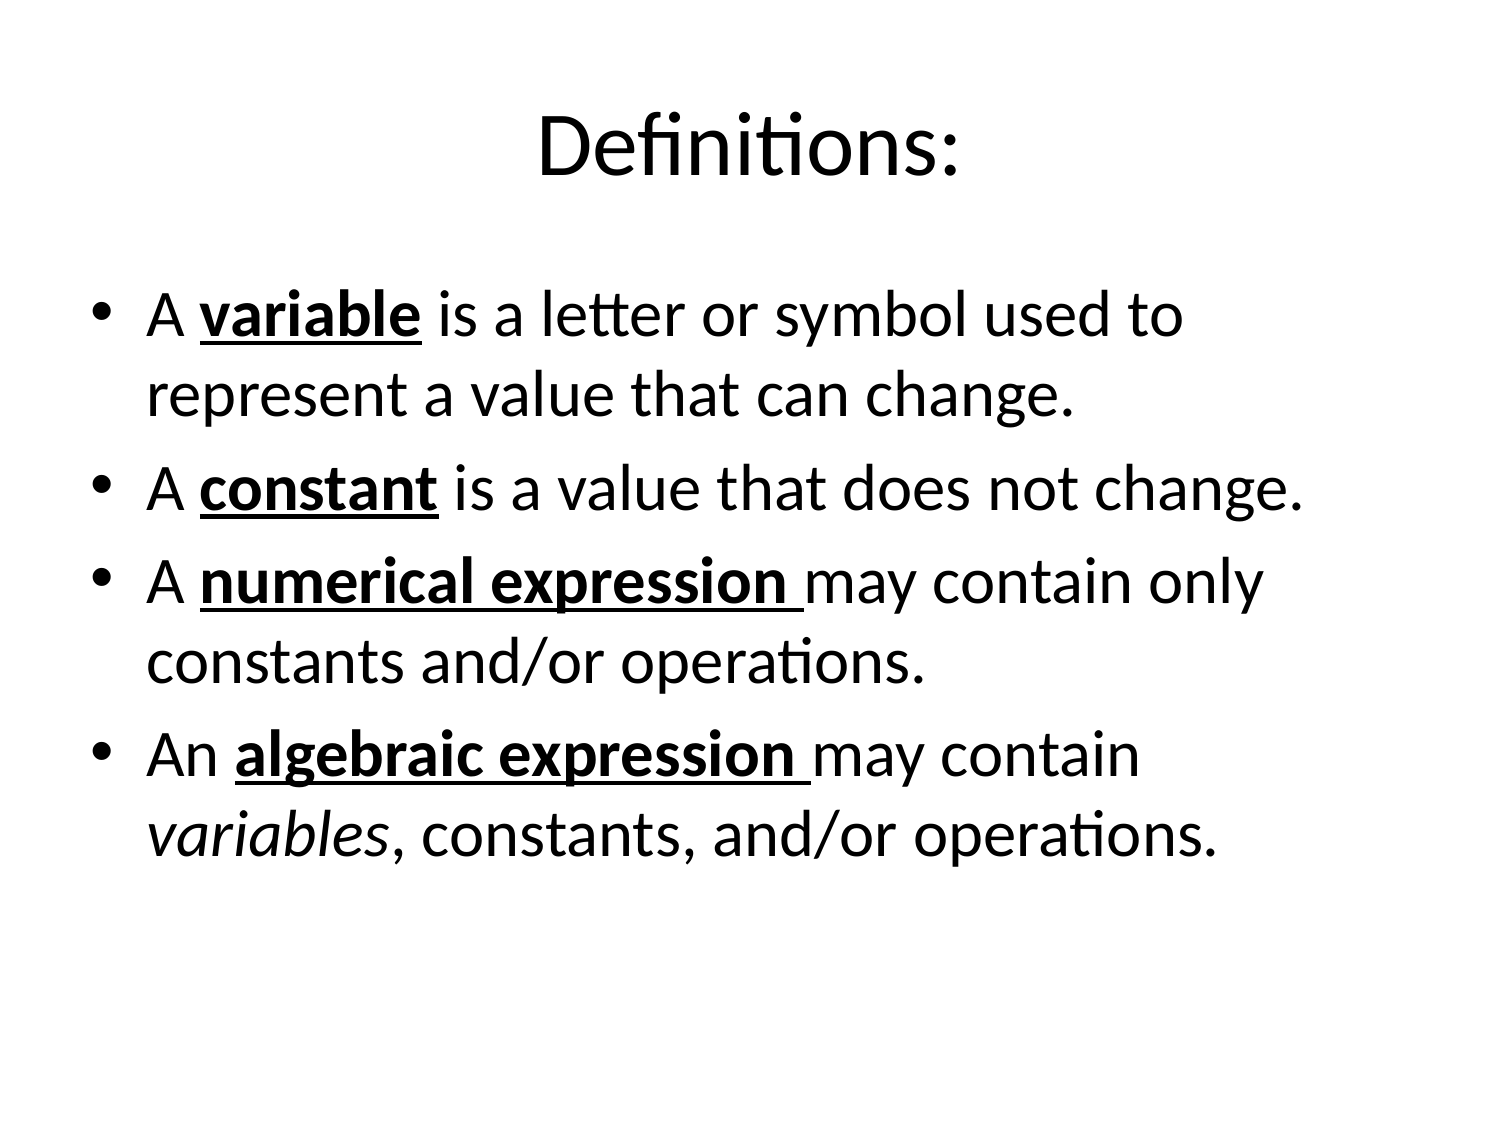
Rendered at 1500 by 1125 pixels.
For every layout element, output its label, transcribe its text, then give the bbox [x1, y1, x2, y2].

title Definitions: [75, 45, 1425, 233]
list A variable is a letter or symbol used to represent a value that can change. A constant is a value that does not change. A numerical expression may contain only constants and/or operations. An algebraic expression may contain variables, constants, and/or operations. [75, 262, 1425, 1005]
